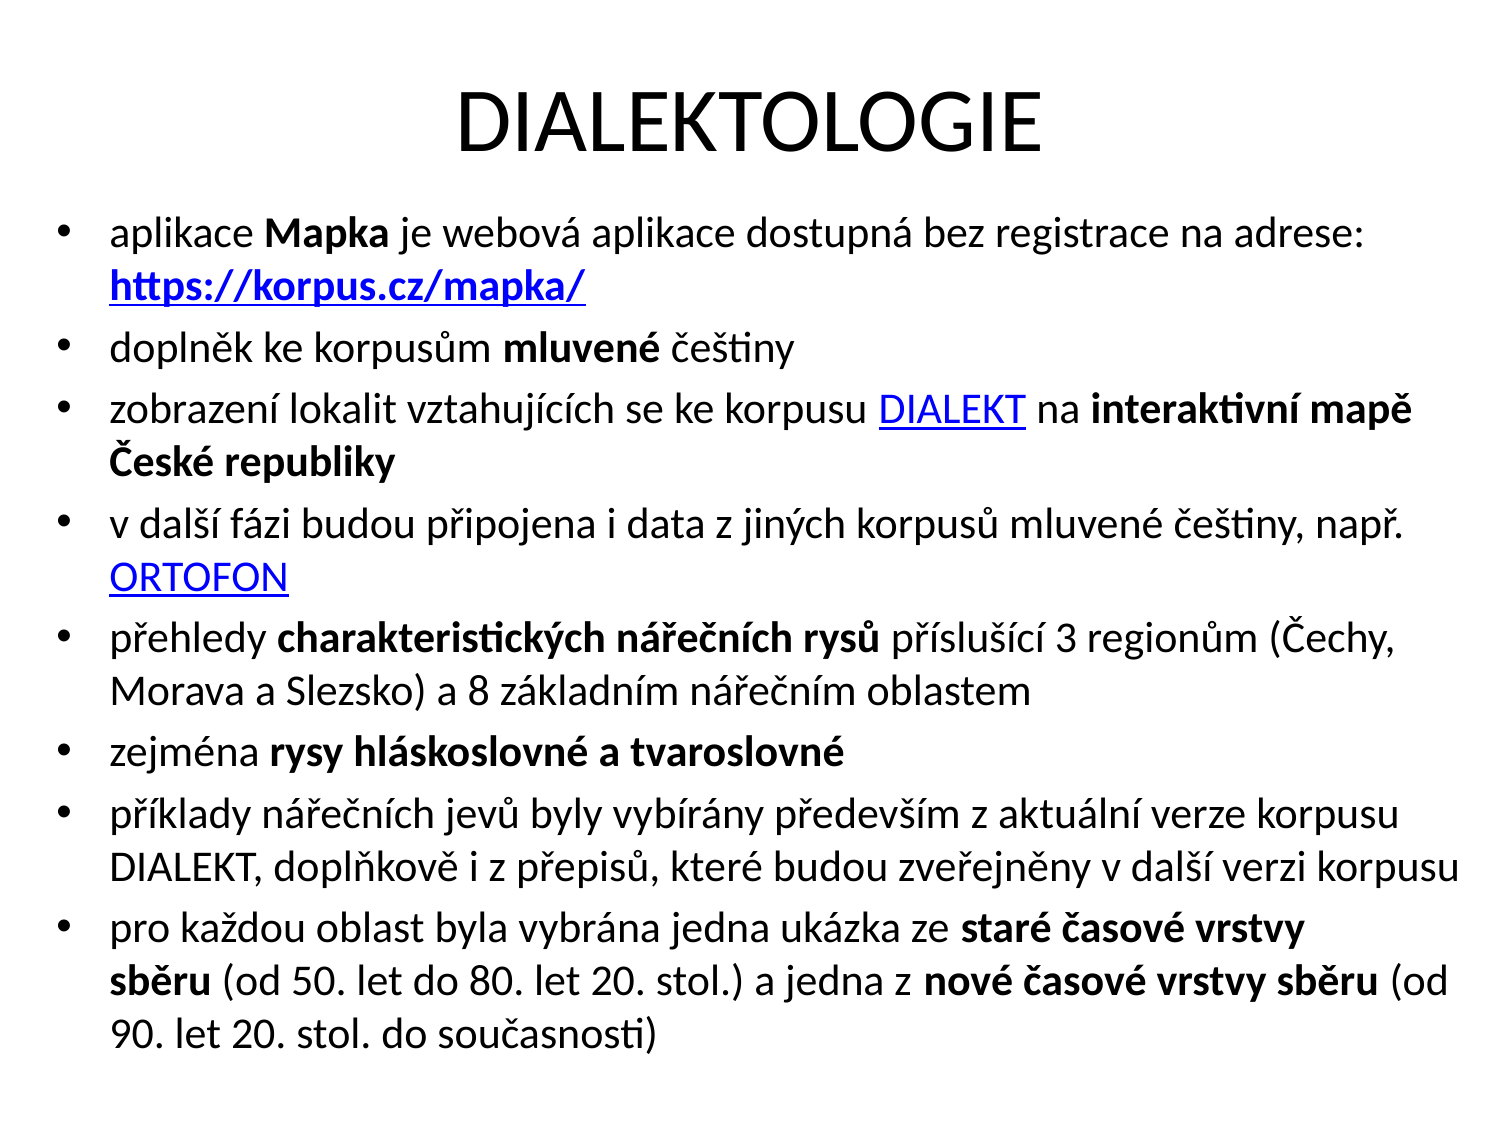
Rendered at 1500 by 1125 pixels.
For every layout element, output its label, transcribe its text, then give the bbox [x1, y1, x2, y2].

list aplikace Mapka je webová aplikace dostupná bez registrace na adrese: https://korpus.cz/mapka/ doplněk ke korpusům mluvené češtiny zobrazení lokalit vztahujících se ke korpusu DIALEKT na interaktivní mapě České republiky v další fázi budou připojena i data z jiných korpusů mluvené češtiny, např. ORTOFON přehledy charakteristických nářečních rysů příslušící 3 regionům (Čechy, Morava a Slezsko) a 8 základním nářečním oblastem zejmé­na rysy hlás­ko­slov­né a tva­ro­slov­né pří­kla­dy ná­řeč­ních jevů byly vy­bí­rá­ny pře­de­vším z ak­tu­ál­ní ver­ze kor­pu­su DIALEKT, do­plň­ko­vě i z pře­pi­sů, kte­ré bu­dou zve­řej­ně­ny v dal­ší ver­zi kor­pu­su pro každou oblast byla vybrána jedna ukázka ze staré časové vrstvy sběru (od 50. let do 80. let 20. stol.) a jedna z nové časové vrstvy sběru (od 90. let 20. stol. do současnosti) [41, 196, 1483, 1106]
title DIALEKTOLOGIE [75, 45, 1425, 185]
